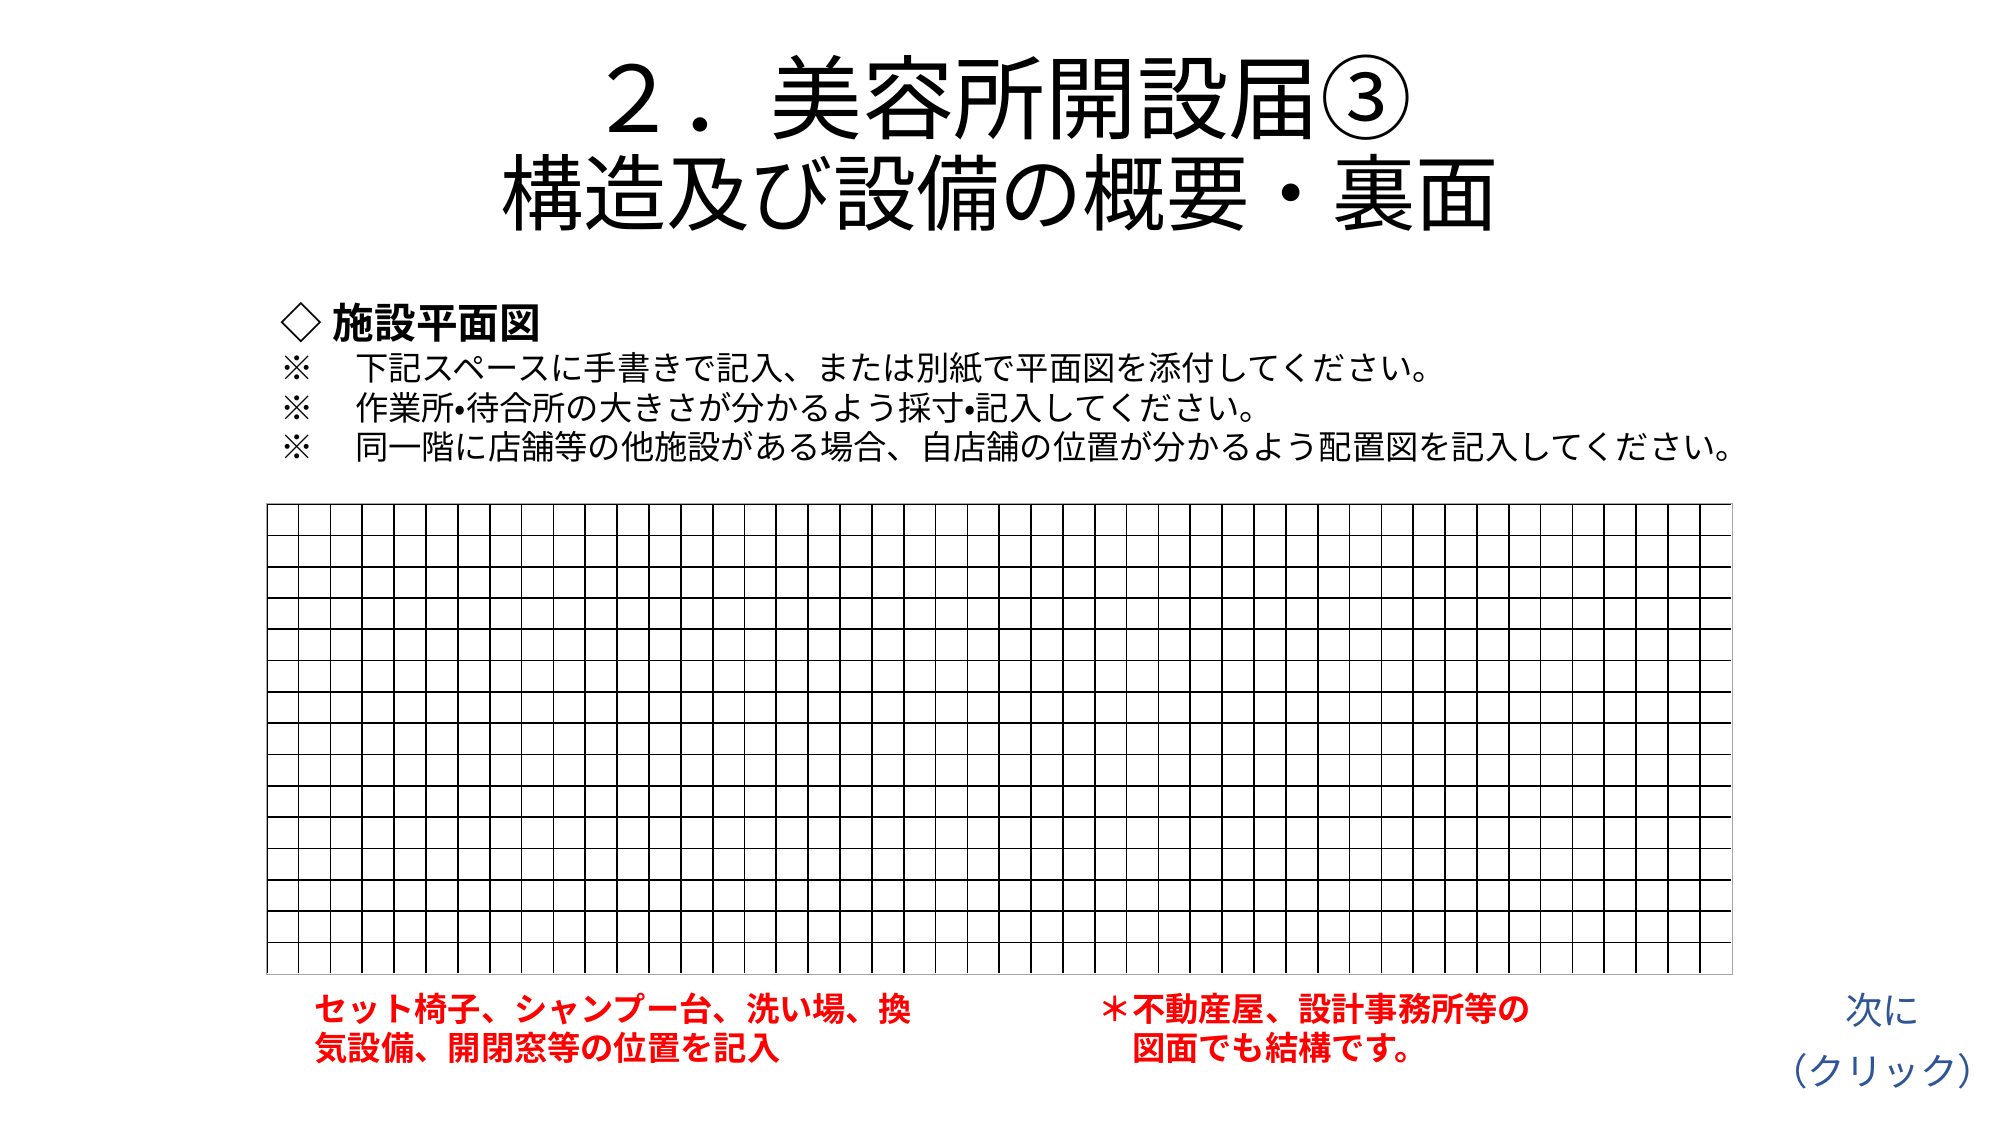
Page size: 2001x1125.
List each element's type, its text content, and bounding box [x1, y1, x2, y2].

picture [265, 503, 1733, 975]
title ２．美容所開設届③ 構造及び設備の概要・裏面 [137, 36, 1863, 261]
text_box ＊不動産屋、設計事務所等の 図面でも結構です。 [1084, 980, 1581, 1075]
text_box セット椅子、シャンプー台、洗い場、換気設備、開閉窓等の位置を記入 [300, 980, 933, 1075]
text_box 次に （クリック） [1732, 984, 2000, 1115]
text_box ◇施設平面図 ※ 下記スペースに手書きで記入、または別紙で平面図を添付してください。 ※ 作業所・待合所の大きさが分かるよう採寸・記入してください。 ※ 同一階に店舗等の他施設がある場合、自店舗の位置が分かるよう配置図を記入してください。 [266, 289, 1746, 474]
